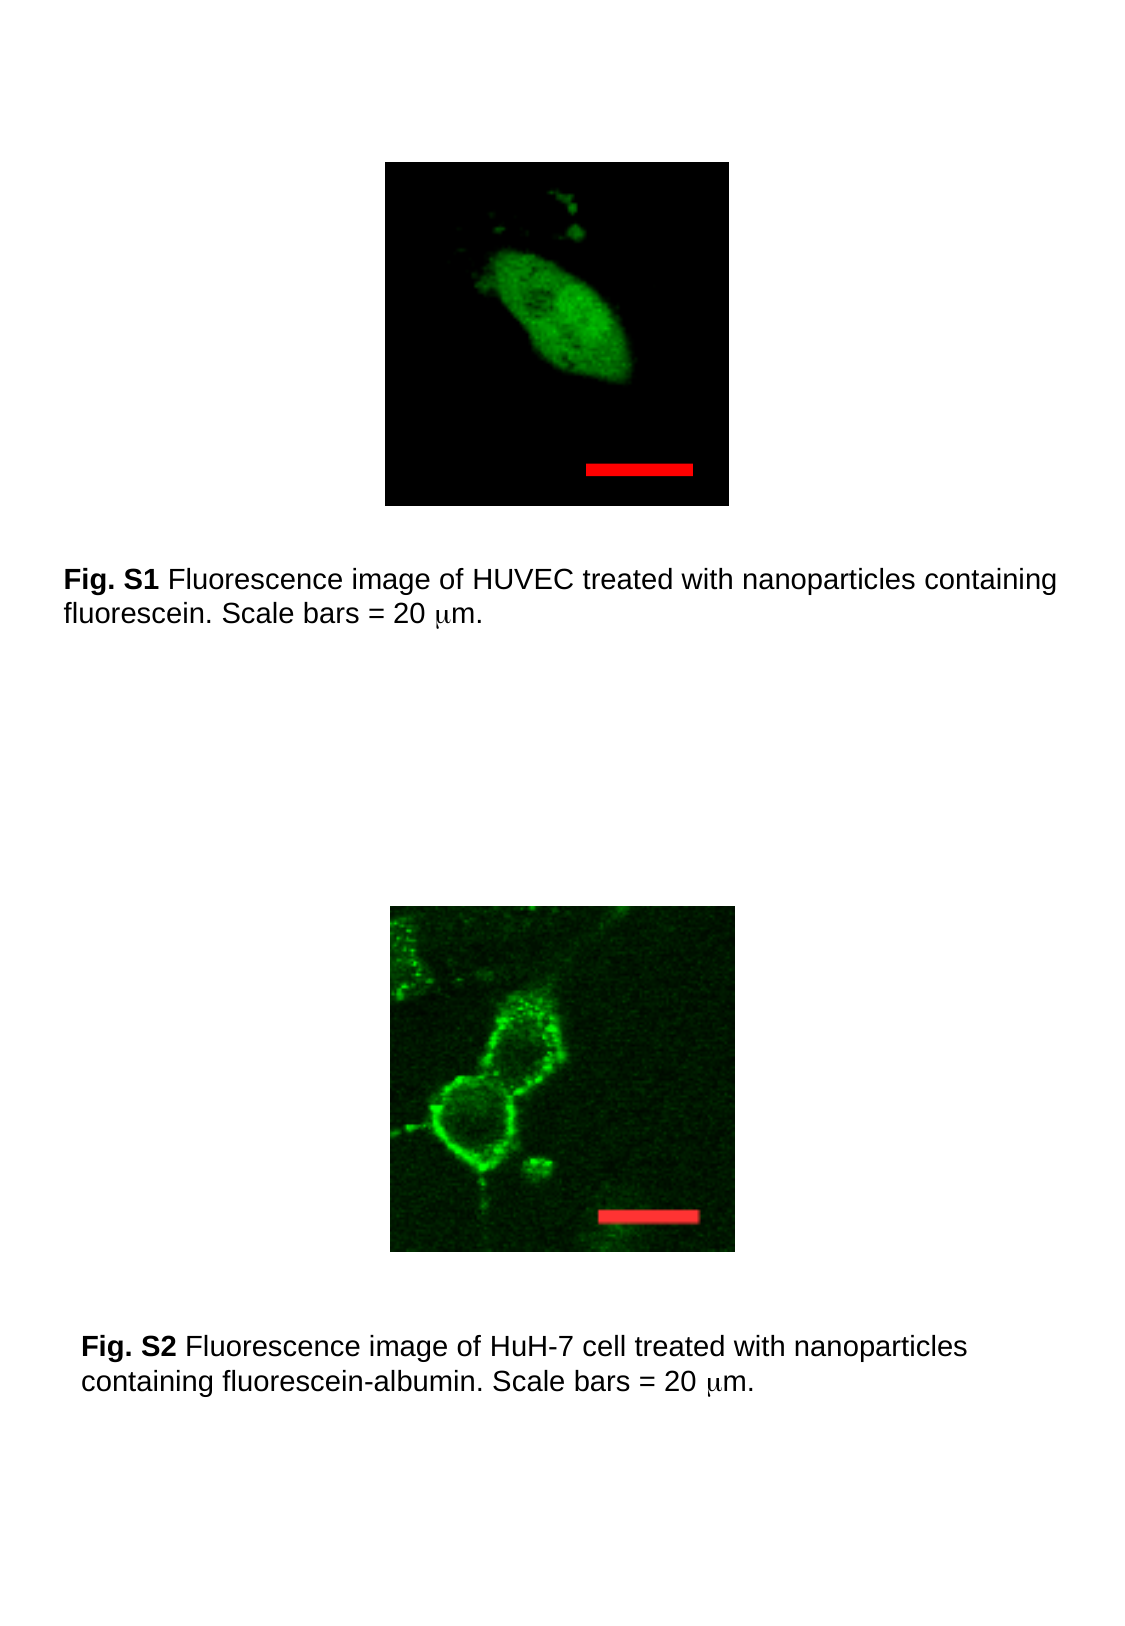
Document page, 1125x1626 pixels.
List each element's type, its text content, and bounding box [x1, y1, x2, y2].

text_box Fig. S1 Fluorescence image of HUVEC treated with nanoparticles containing fluorescein. Scale bars = 20 mm. [48, 552, 1077, 638]
picture [385, 162, 729, 506]
text_box Fig. S2 Fluorescence image of HuH-7 cell treated with nanoparticles containing fluorescein-albumin. Scale bars = 20 mm. [66, 1320, 1094, 1405]
picture [390, 906, 735, 1252]
